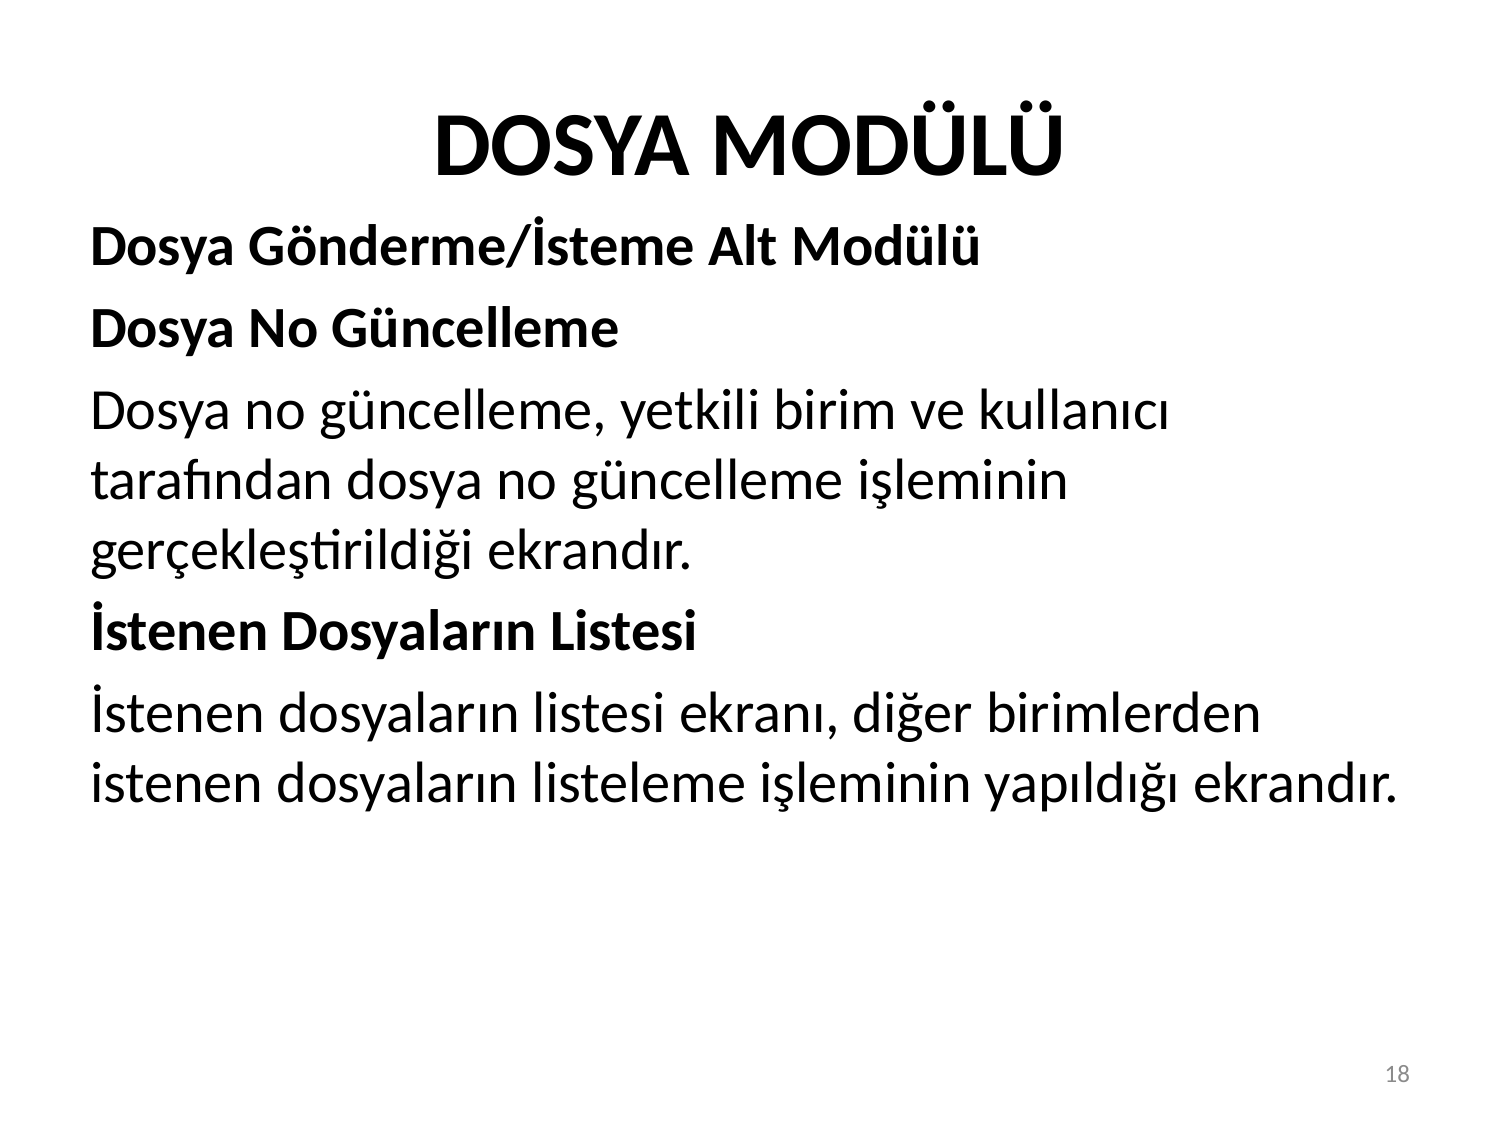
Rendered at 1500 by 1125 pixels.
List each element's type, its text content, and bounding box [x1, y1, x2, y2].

slide_number 18 [1074, 1042, 1425, 1103]
list Dosya Gönderme/İsteme Alt Modülü Dosya No Güncelleme Dosya no güncelleme, yetkili birim ve kullanıcı tarafından dosya no güncelleme işleminin gerçekleştirildiği ekrandır. İstenen Dosyaların Listesi İstenen dosyaların listesi ekranı, diğer birimlerden istenen dosyaların listeleme işleminin yapıldığı ekrandır. [75, 200, 1425, 1063]
title DOSYA MODÜLÜ [75, 45, 1425, 200]
